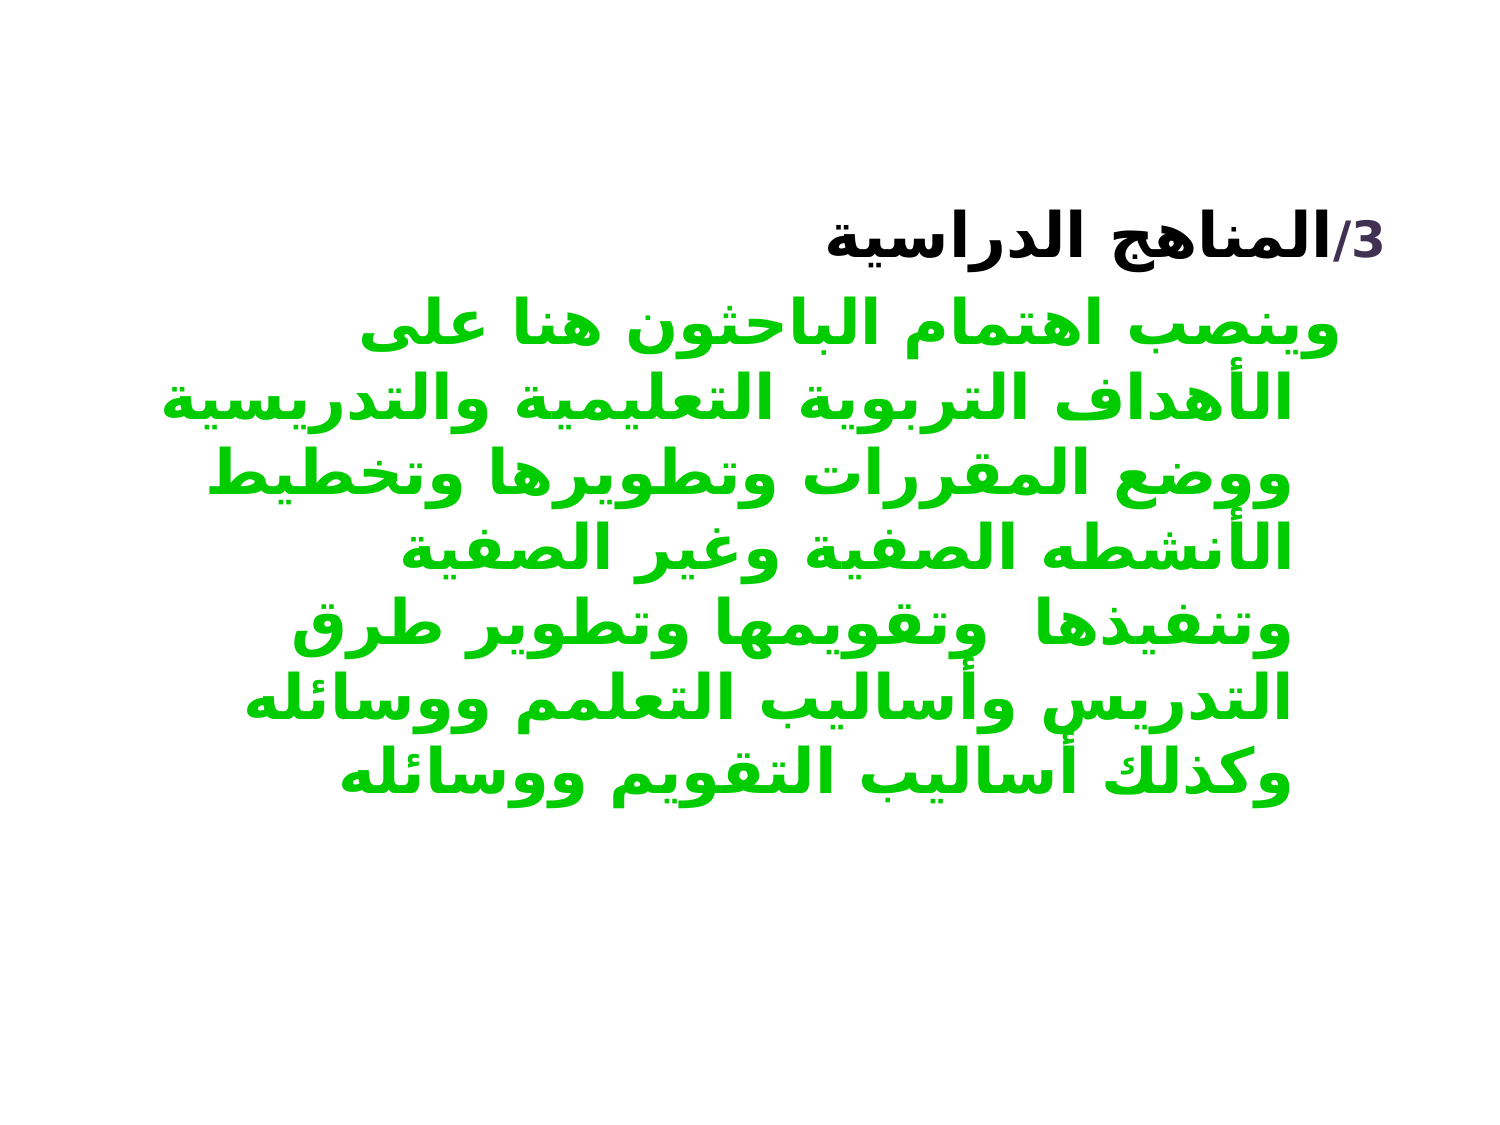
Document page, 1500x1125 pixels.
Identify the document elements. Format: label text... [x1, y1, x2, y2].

list 3/المناهج الدراسية وينصب اهتمام الباحثون هنا على الأهداف التربوية التعليمية والتدريسية ووضع المقررات وتطويرها وتخطيط الأنشطه الصفية وغير الصفية وتنفيذها وتقويمها وتطوير طرق التدريس وأساليب التعلمم ووسائله وكذلك أساليب التقويم ووسائله [140, 187, 1402, 876]
